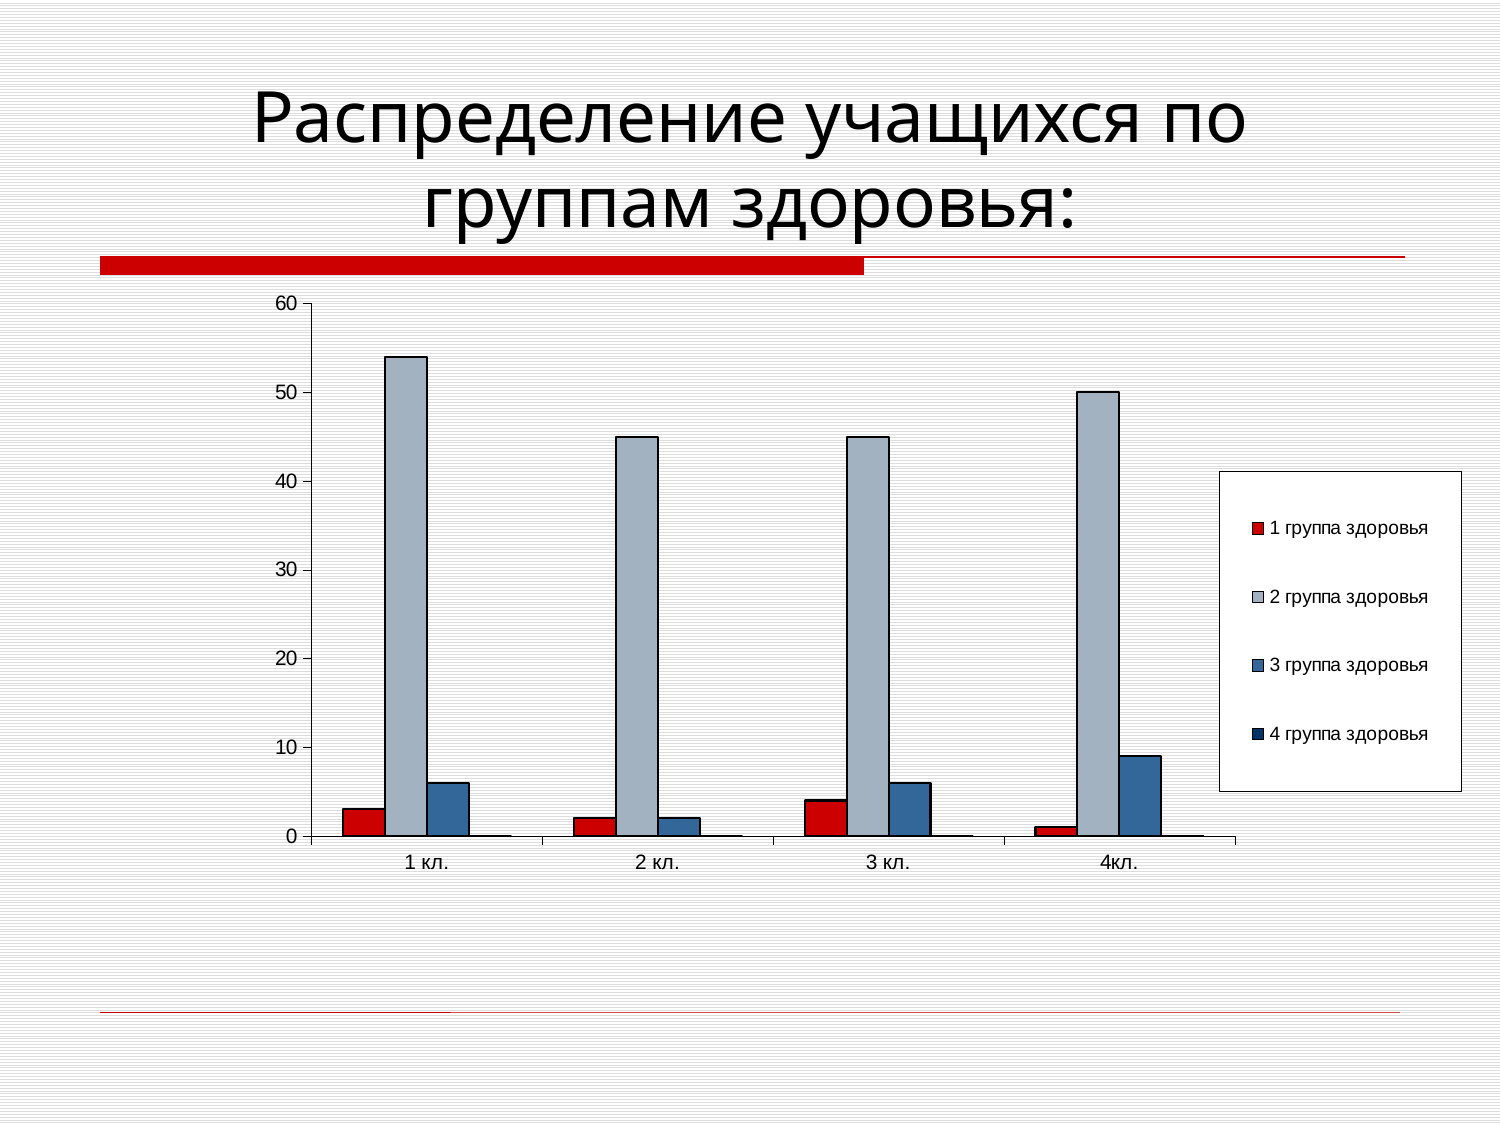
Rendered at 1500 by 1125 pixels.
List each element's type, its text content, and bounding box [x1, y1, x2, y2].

chart [40, 290, 1478, 1083]
title Распределение учащихся по группам здоровья: [93, 49, 1407, 250]
